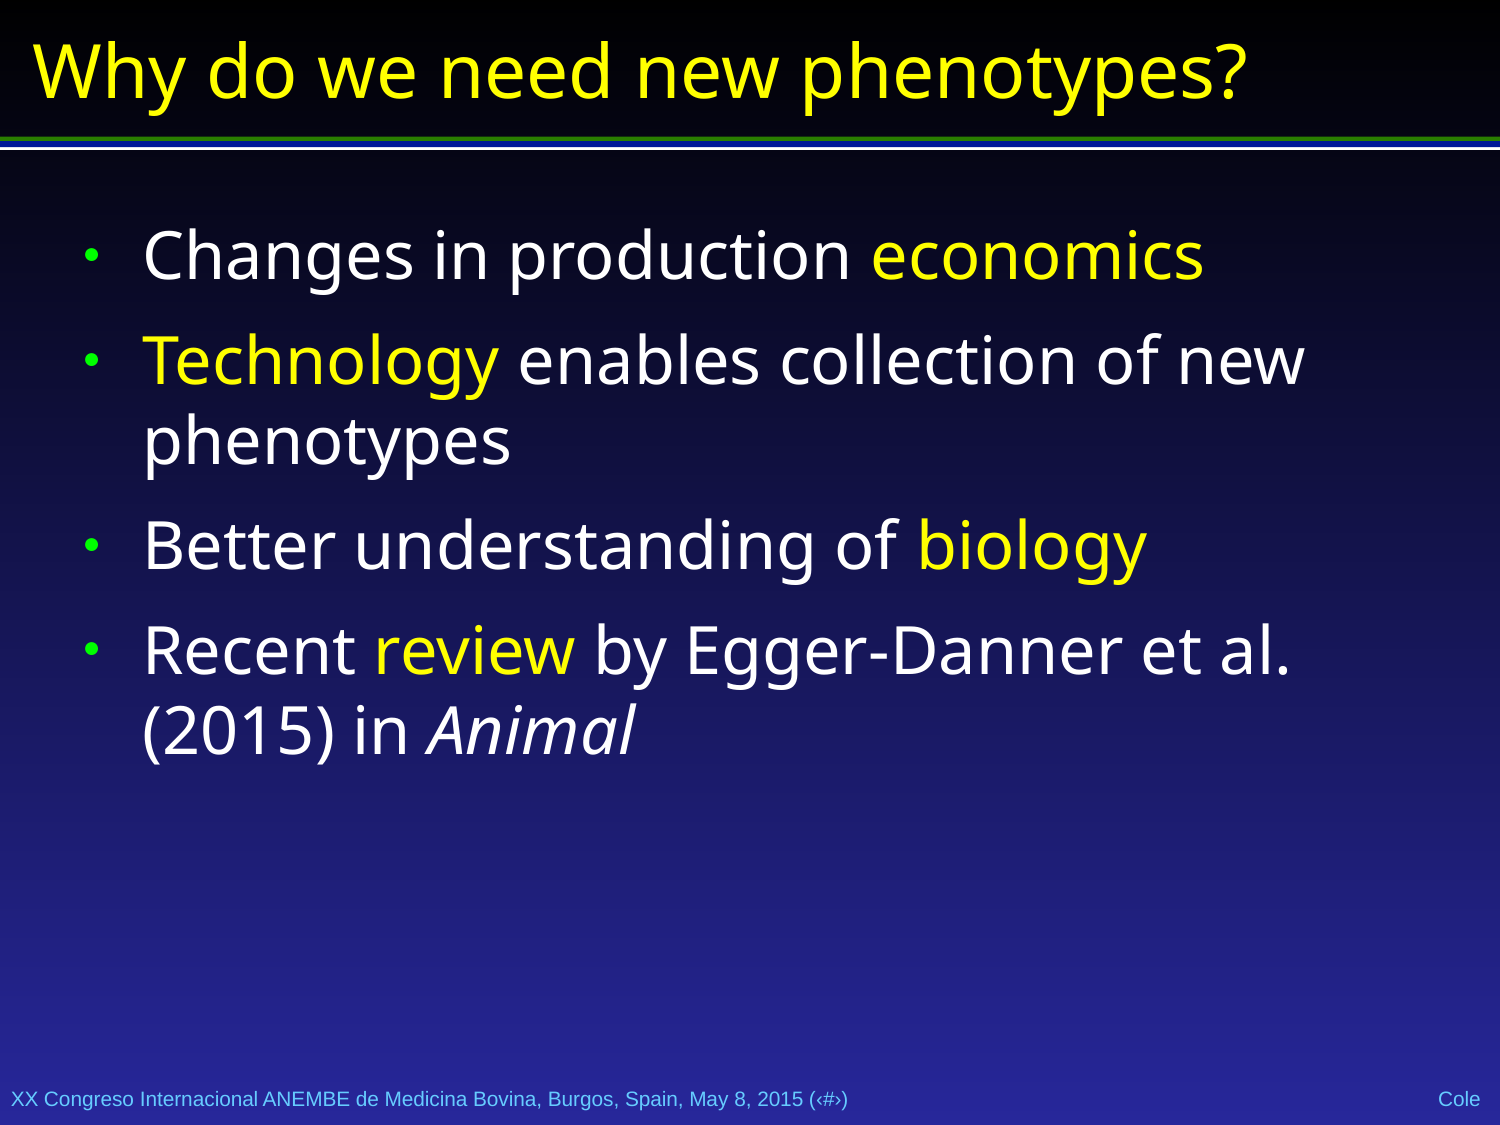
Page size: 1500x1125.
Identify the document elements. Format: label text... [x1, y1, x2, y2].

text_box Why do we need new phenotypes? [24, 16, 1475, 122]
text_box Changes in production economics Technology enables collection of new phenotypes Better understanding of biology Recent review by Egger-Danner et al. (2015) in Animal [74, 205, 1413, 776]
